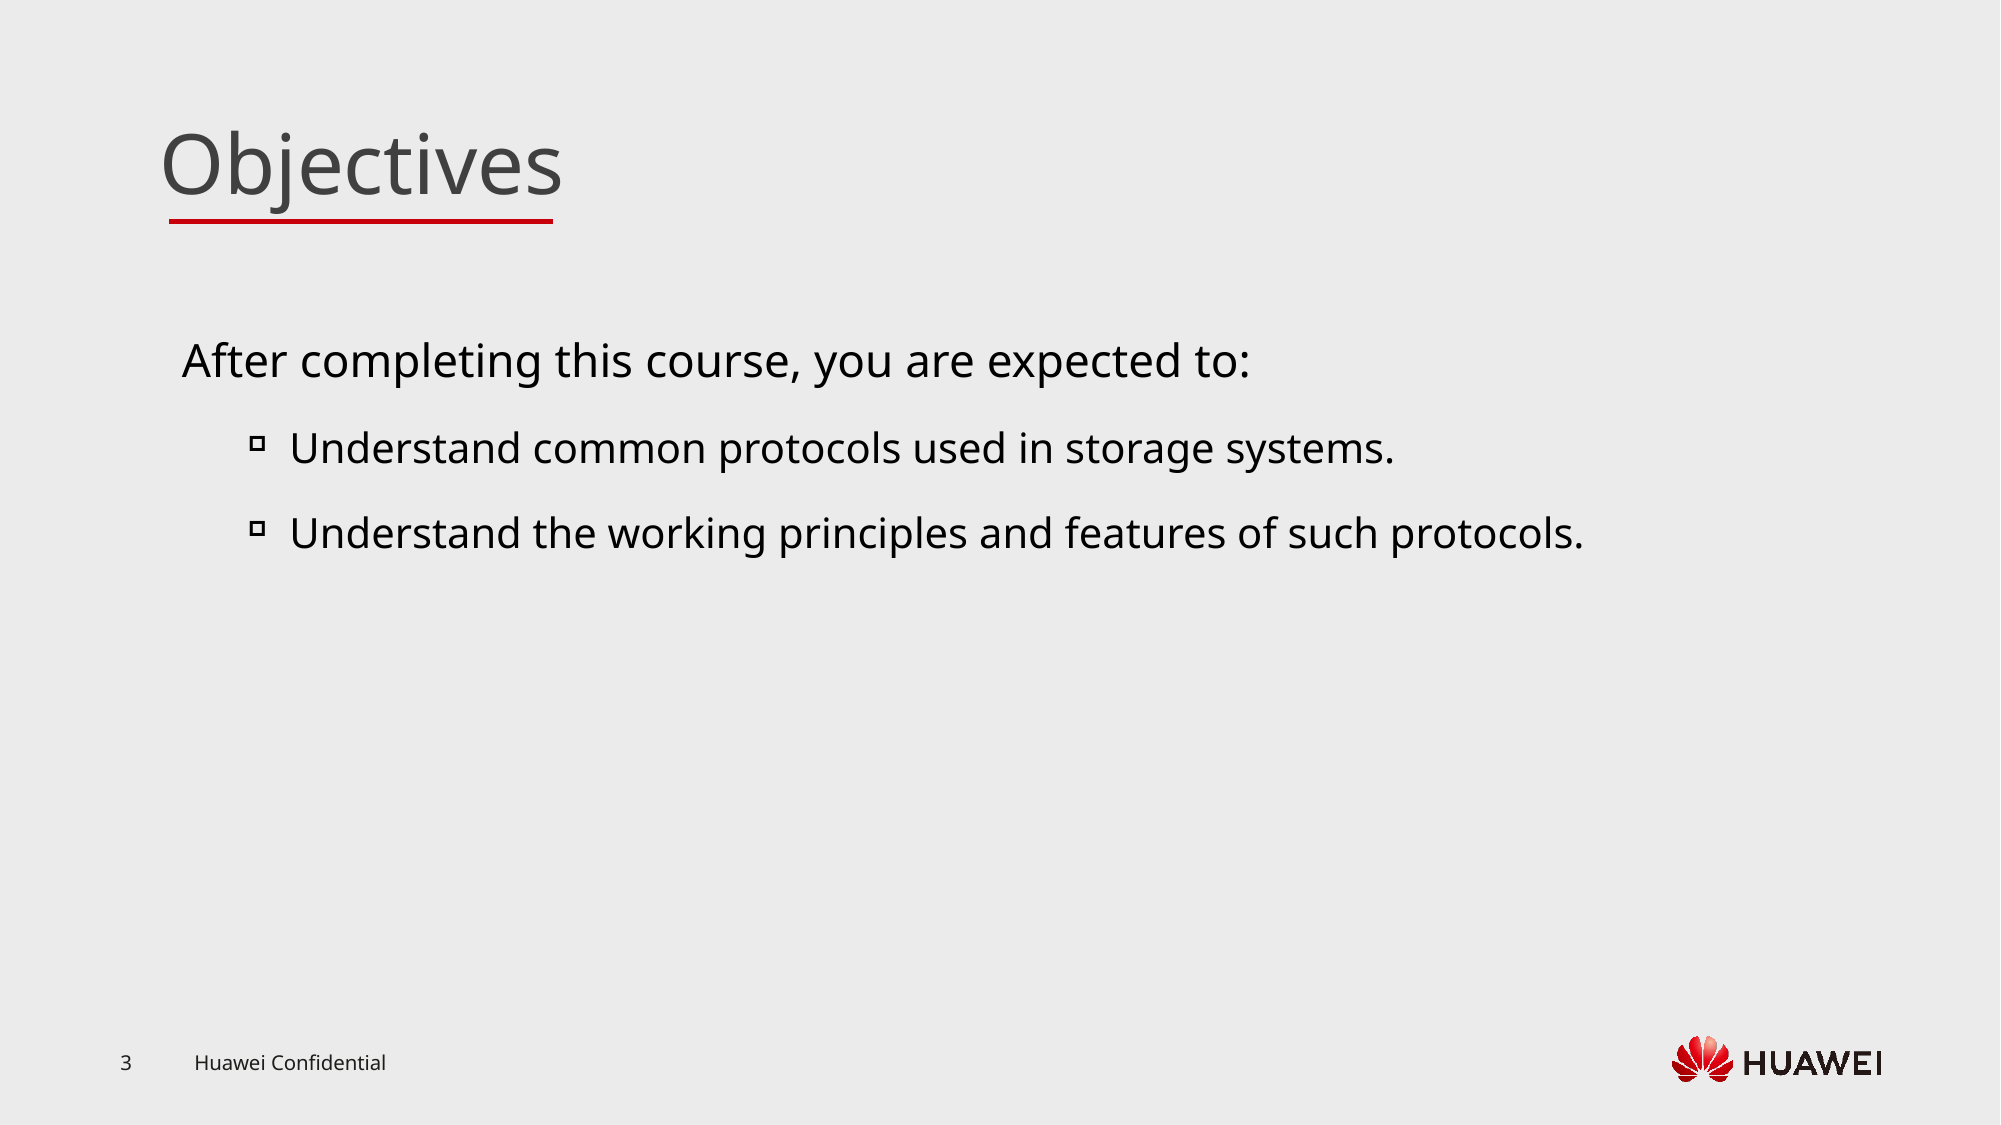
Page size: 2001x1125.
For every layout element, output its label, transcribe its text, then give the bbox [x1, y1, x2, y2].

list After completing this course, you are expected to: Understand common protocols used in storage systems. Understand the working principles and features of such protocols. [167, 302, 1833, 973]
picture [1672, 1036, 1881, 1082]
